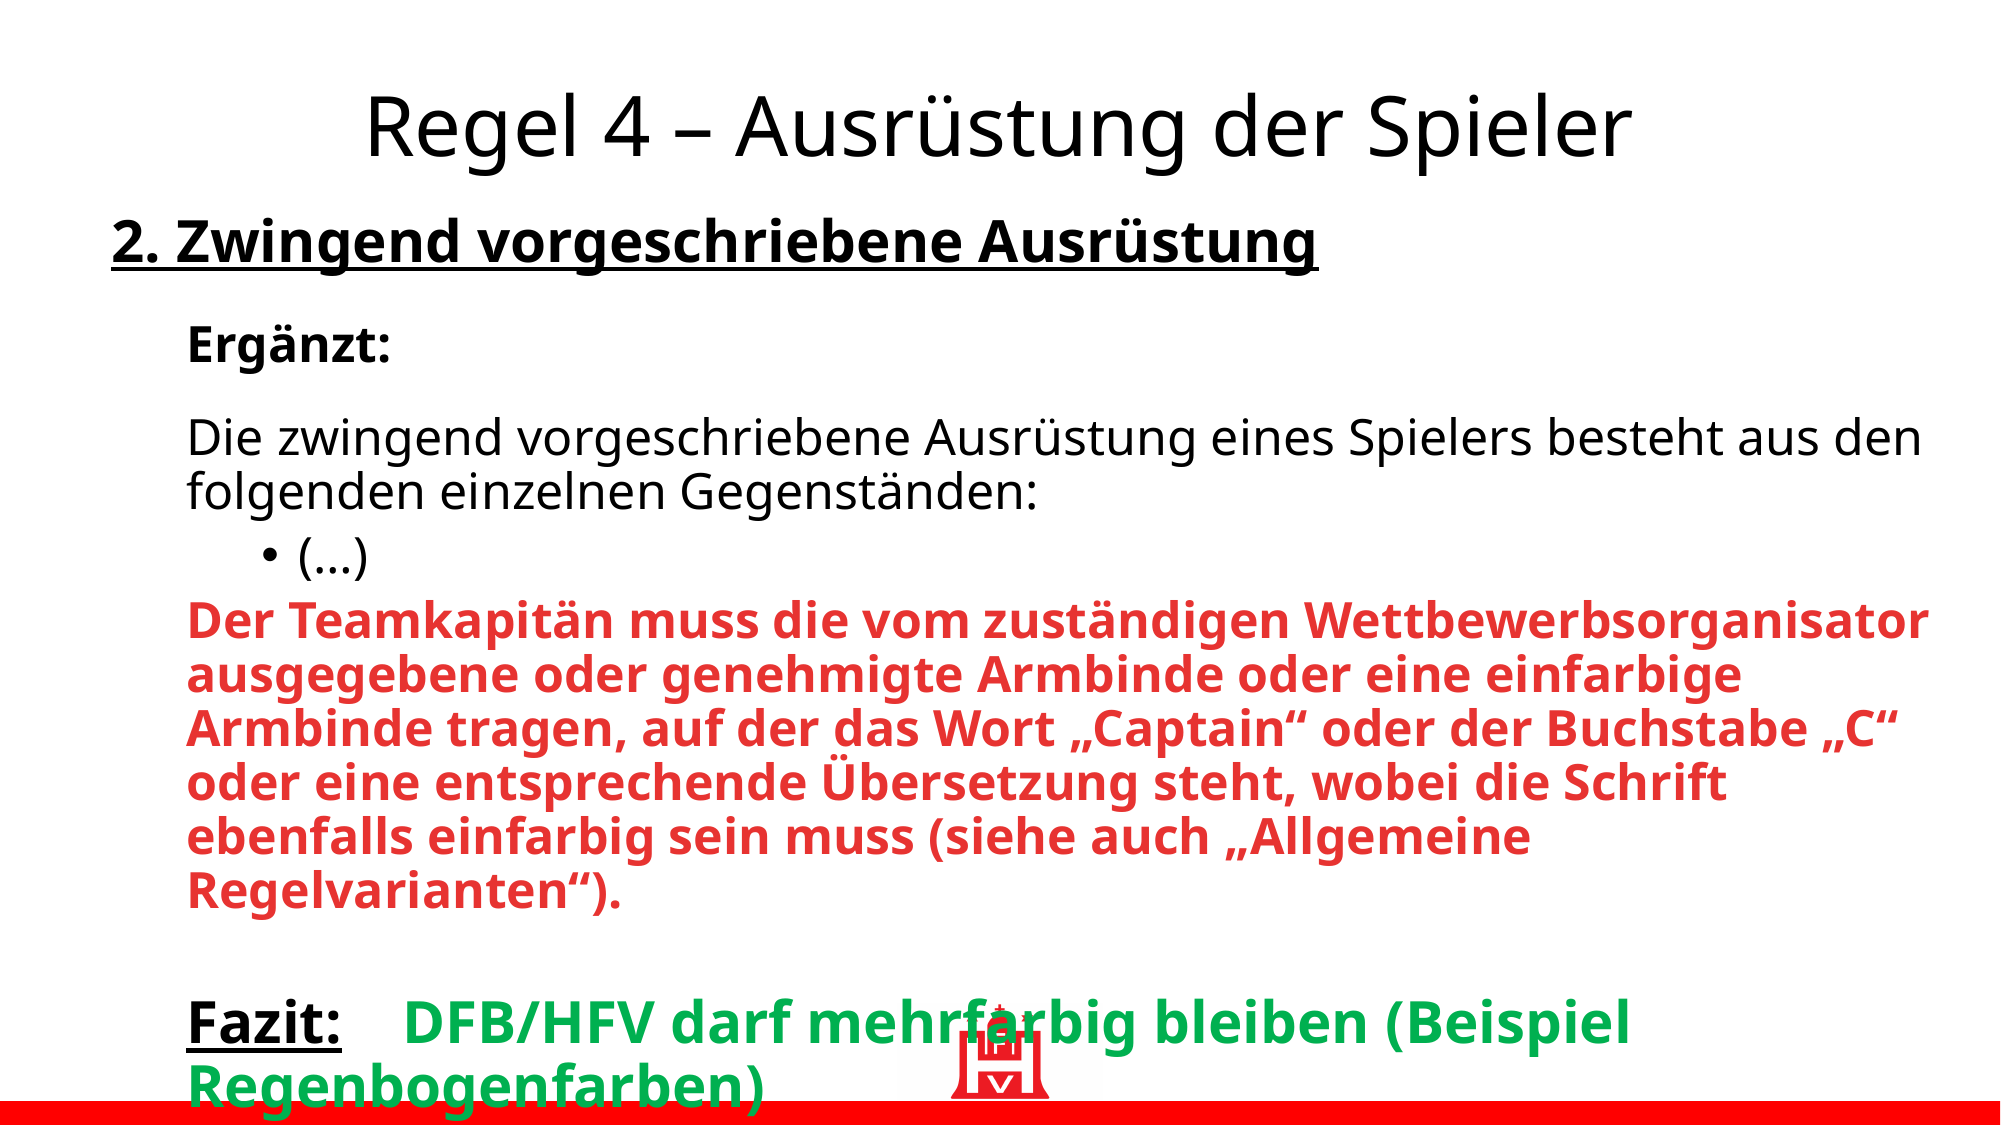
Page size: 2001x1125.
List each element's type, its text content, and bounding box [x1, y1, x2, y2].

list Regel 4 – Ausrüstung der Spieler [96, 77, 1903, 180]
picture [897, 1004, 1103, 1100]
list 2. Zwingend vorgeschriebene Ausrüstung Ergänzt: Die zwingend vorgeschriebene Ausrüstung eines Spielers besteht aus den folgenden einzelnen Gegenständen: (…) Der Teamkapitän muss die vom zuständigen Wettbewerbsorganisator ausgegebene oder genehmigte Armbinde oder eine einfarbige Armbinde tragen, auf der das Wort „Captain“ oder der Buchstabe „C“ oder eine entsprechende Übersetzung steht, wobei die Schrift ebenfalls einfarbig sein muss (siehe auch „Allgemeine Regelvarianten“). Fazit: DFB/HFV darf mehrfarbig bleiben (Beispiel Regenbogenfarben) [96, 204, 1953, 1004]
